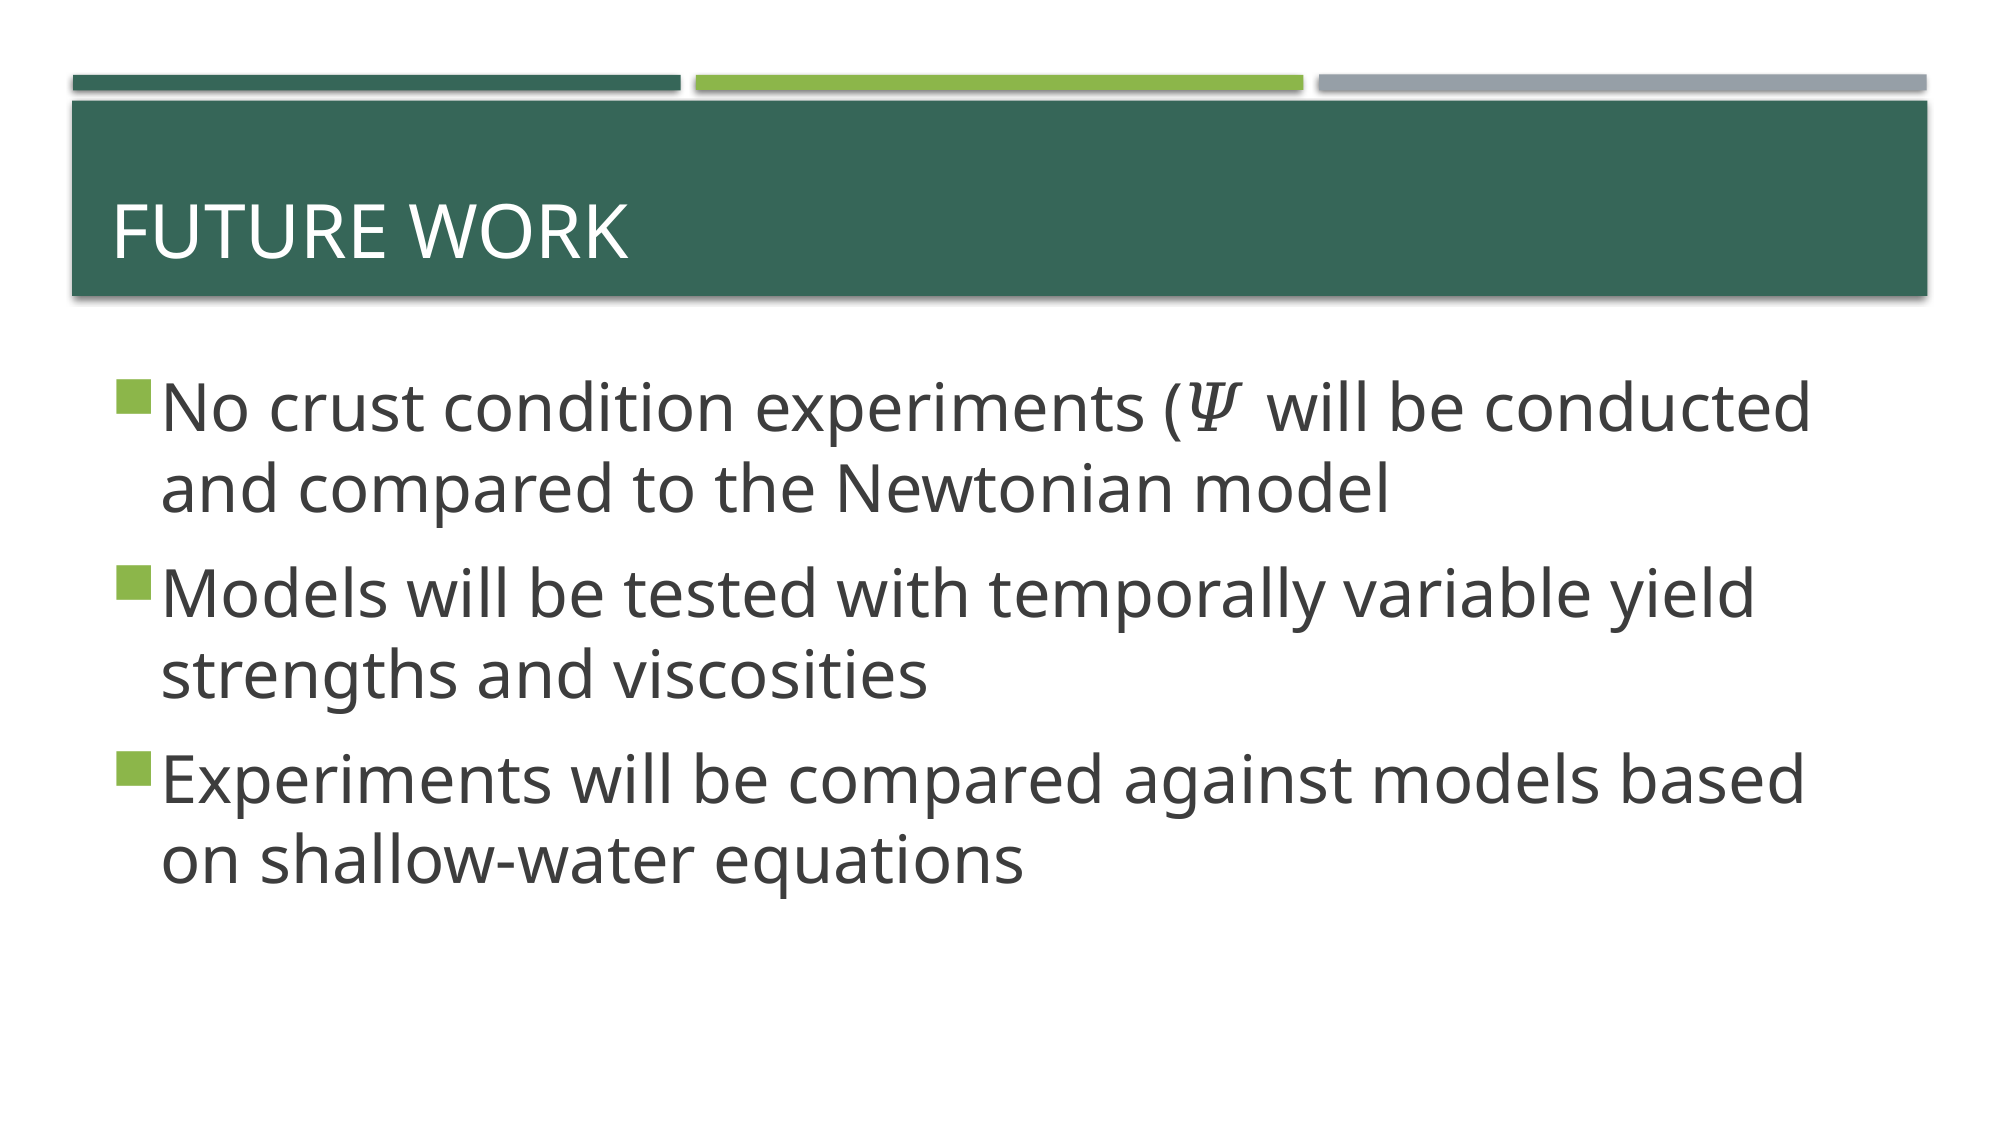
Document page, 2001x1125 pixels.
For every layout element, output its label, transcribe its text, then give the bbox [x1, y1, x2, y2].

title future work [95, 115, 1905, 282]
